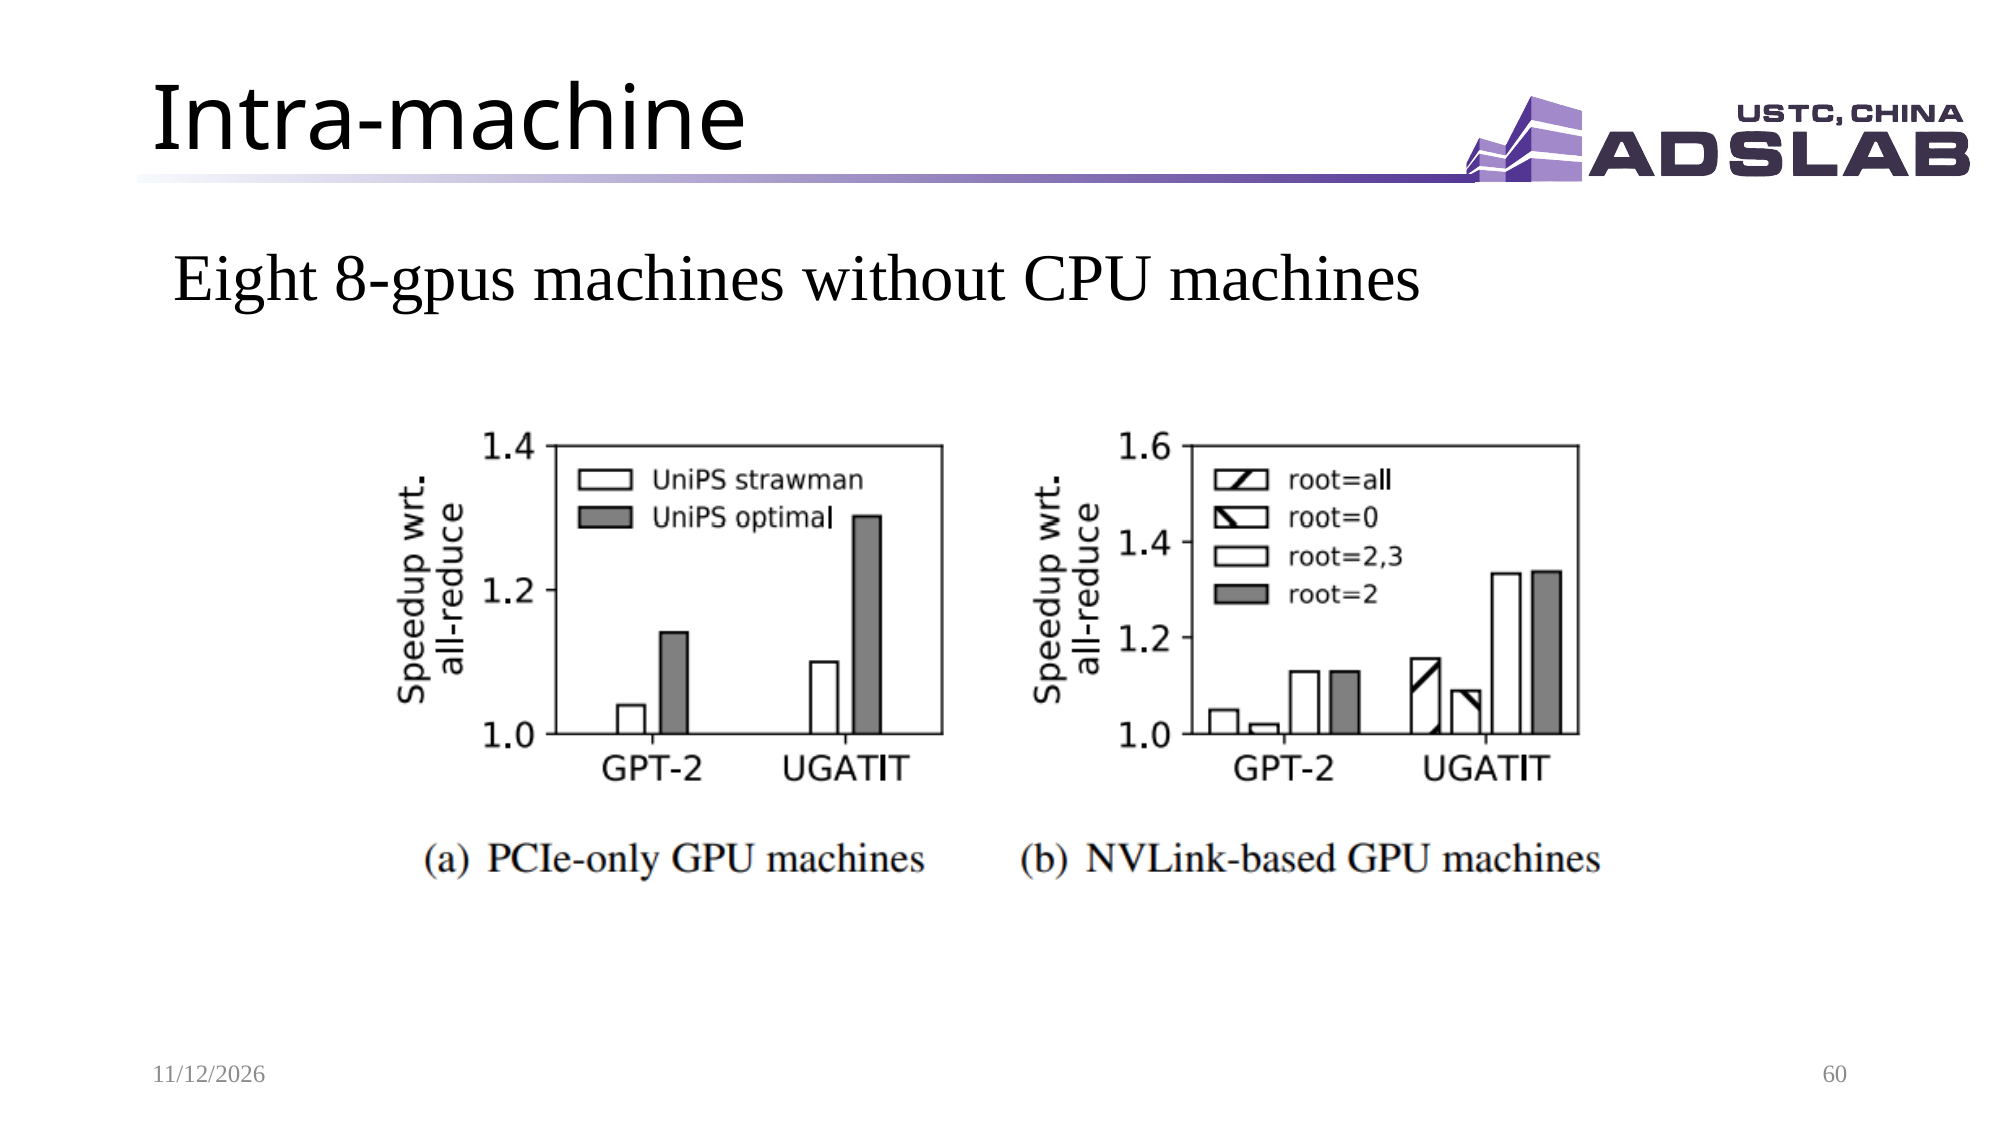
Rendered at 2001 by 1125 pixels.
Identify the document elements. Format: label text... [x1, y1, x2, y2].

picture [1470, 93, 1976, 183]
title Intra-machine [137, 63, 1863, 177]
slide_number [137, 1042, 588, 1103]
picture [345, 394, 1655, 898]
text_box Eight 8-gpus machines without CPU machines [158, 226, 1666, 321]
